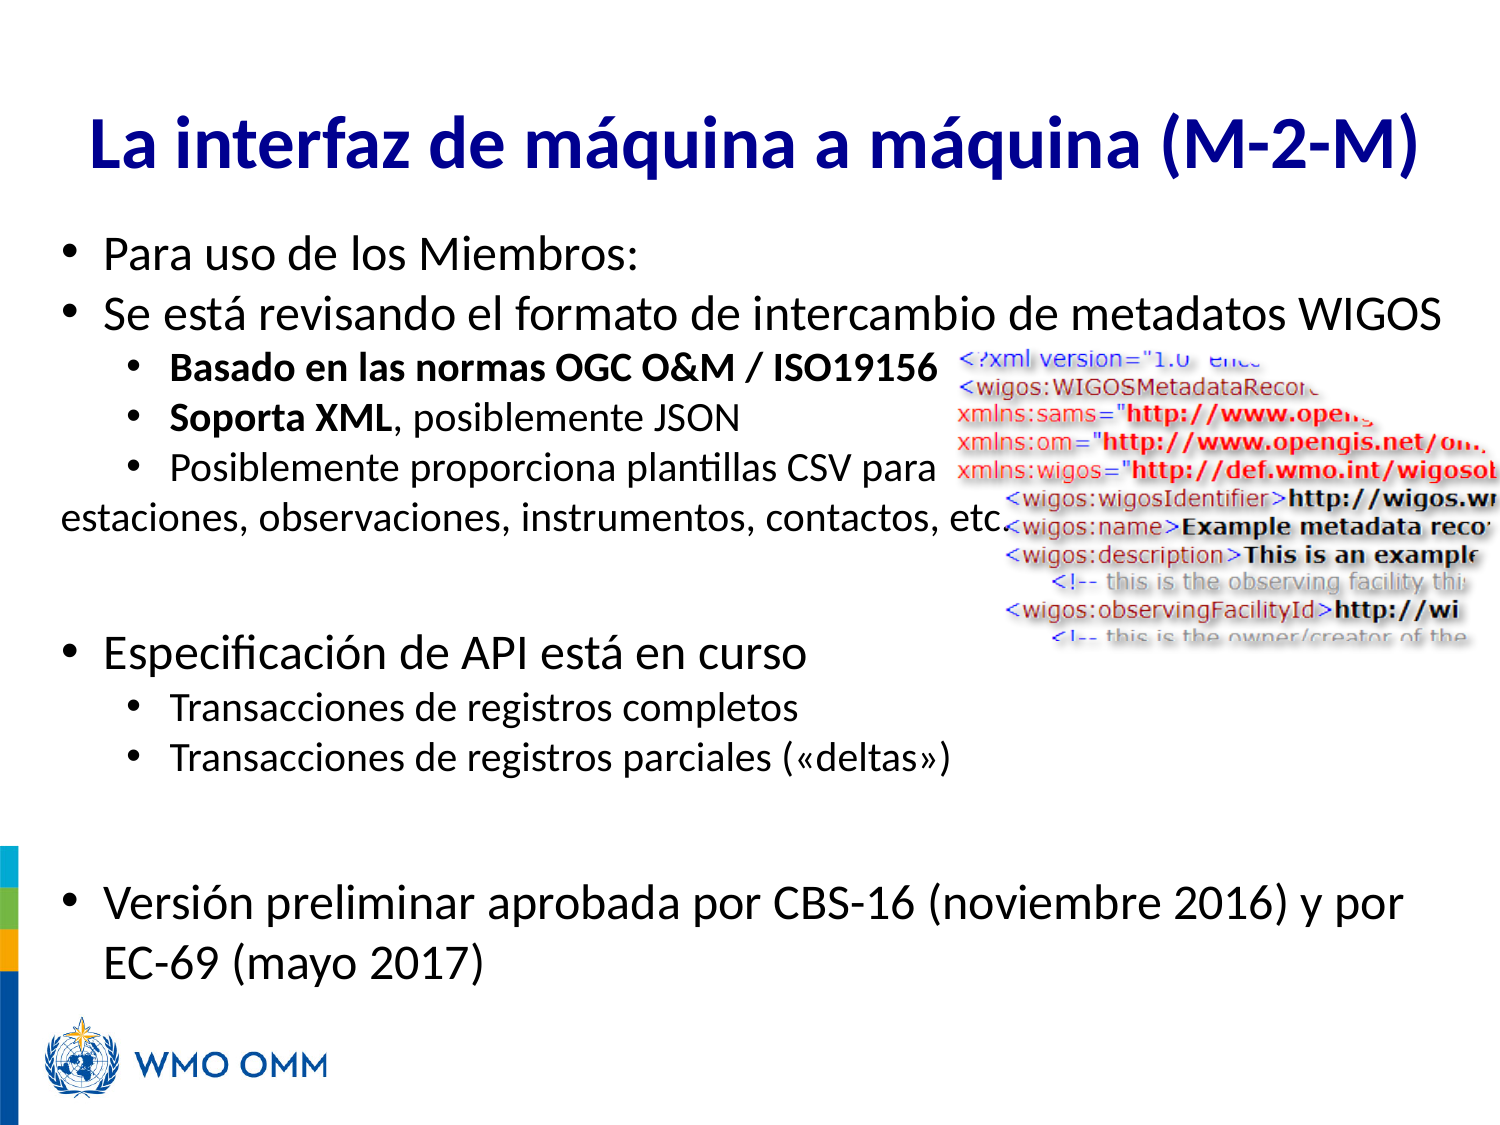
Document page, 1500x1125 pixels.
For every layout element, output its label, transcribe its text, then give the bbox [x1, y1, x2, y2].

title La interfaz de máquina a máquina (M-2-M) [61, 45, 1450, 212]
picture [0, 845, 327, 1125]
list Para uso de los Miembros: Se está revisando el formato de intercambio de metadatos WIGOS Basado en las normas OGC O&M / ISO19156 Soporta XML, posiblemente JSON Posiblemente proporciona plantillas CSV para estaciones, observaciones, instrumentos, contactos, etc. Especificación de API está en curso Transacciones de registros completos Transacciones de registros parciales («deltas») Versión preliminar aprobada por CBS-16 (noviembre 2016) y por EC-69 (mayo 2017) [45, 212, 1462, 1005]
picture [917, 344, 1499, 641]
